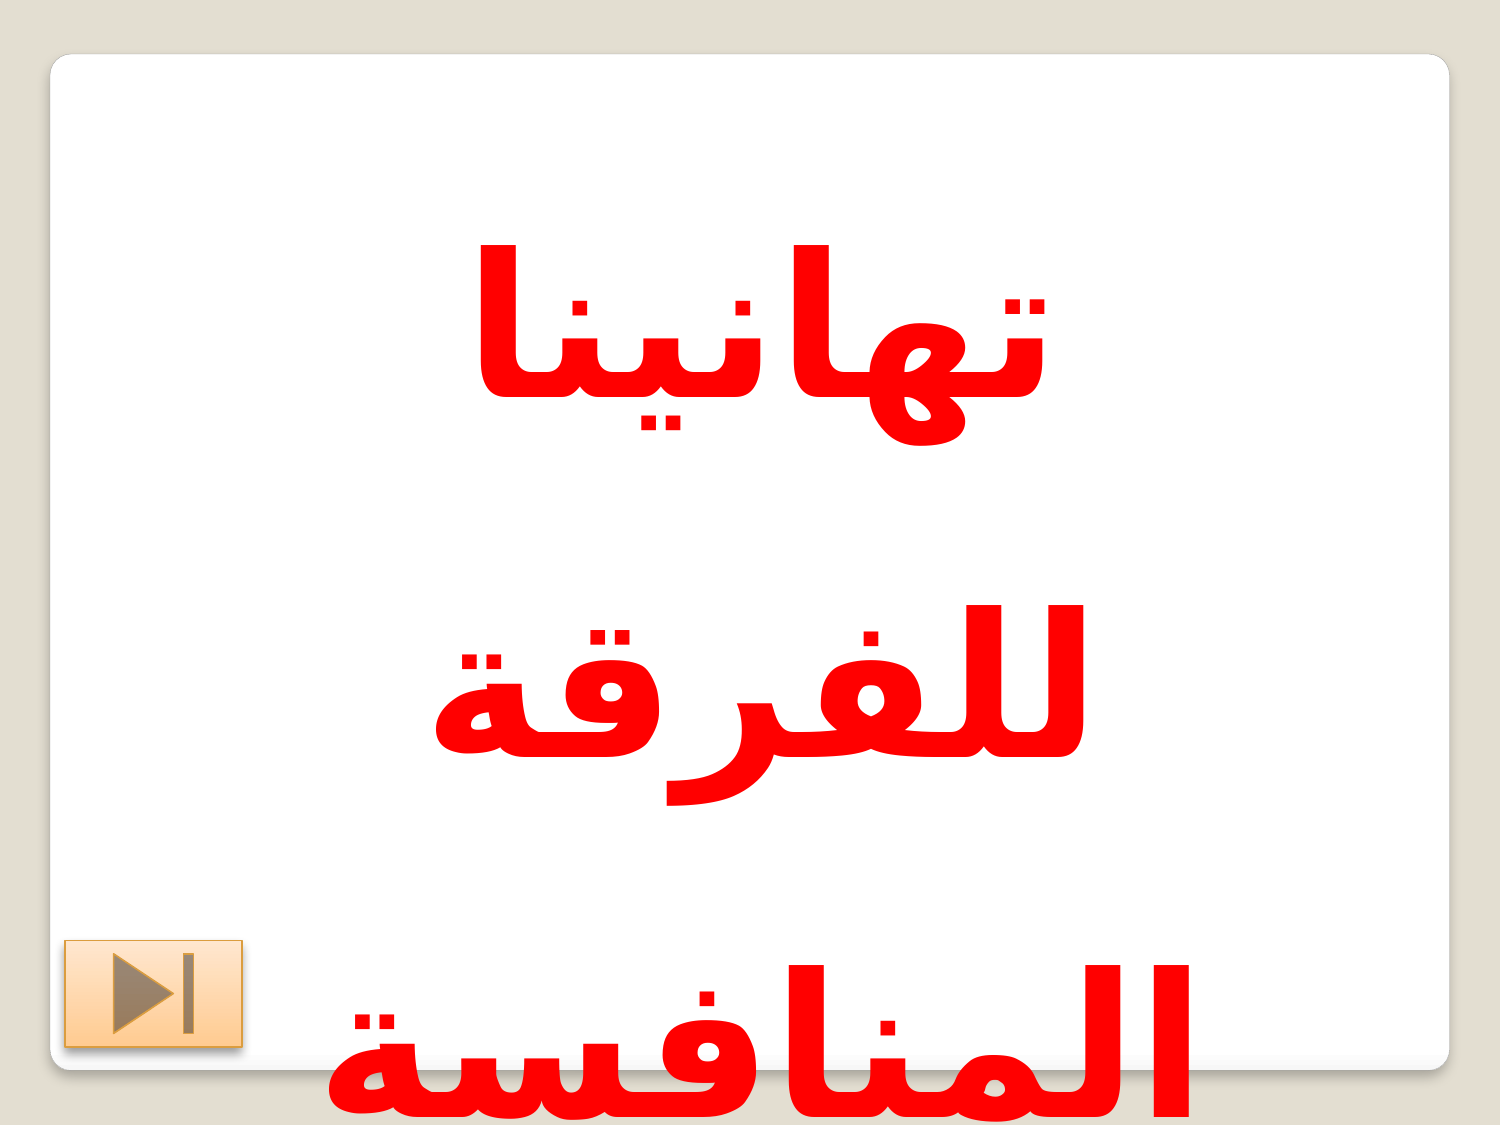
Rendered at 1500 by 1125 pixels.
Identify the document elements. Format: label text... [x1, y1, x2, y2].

text_box [64, 940, 76, 1048]
text_box تهانينا للفرقة المنافسة لقد ربحت الفرقة المنافسة لكم نقطتين من فرقتكم [76, 69, 1447, 1125]
